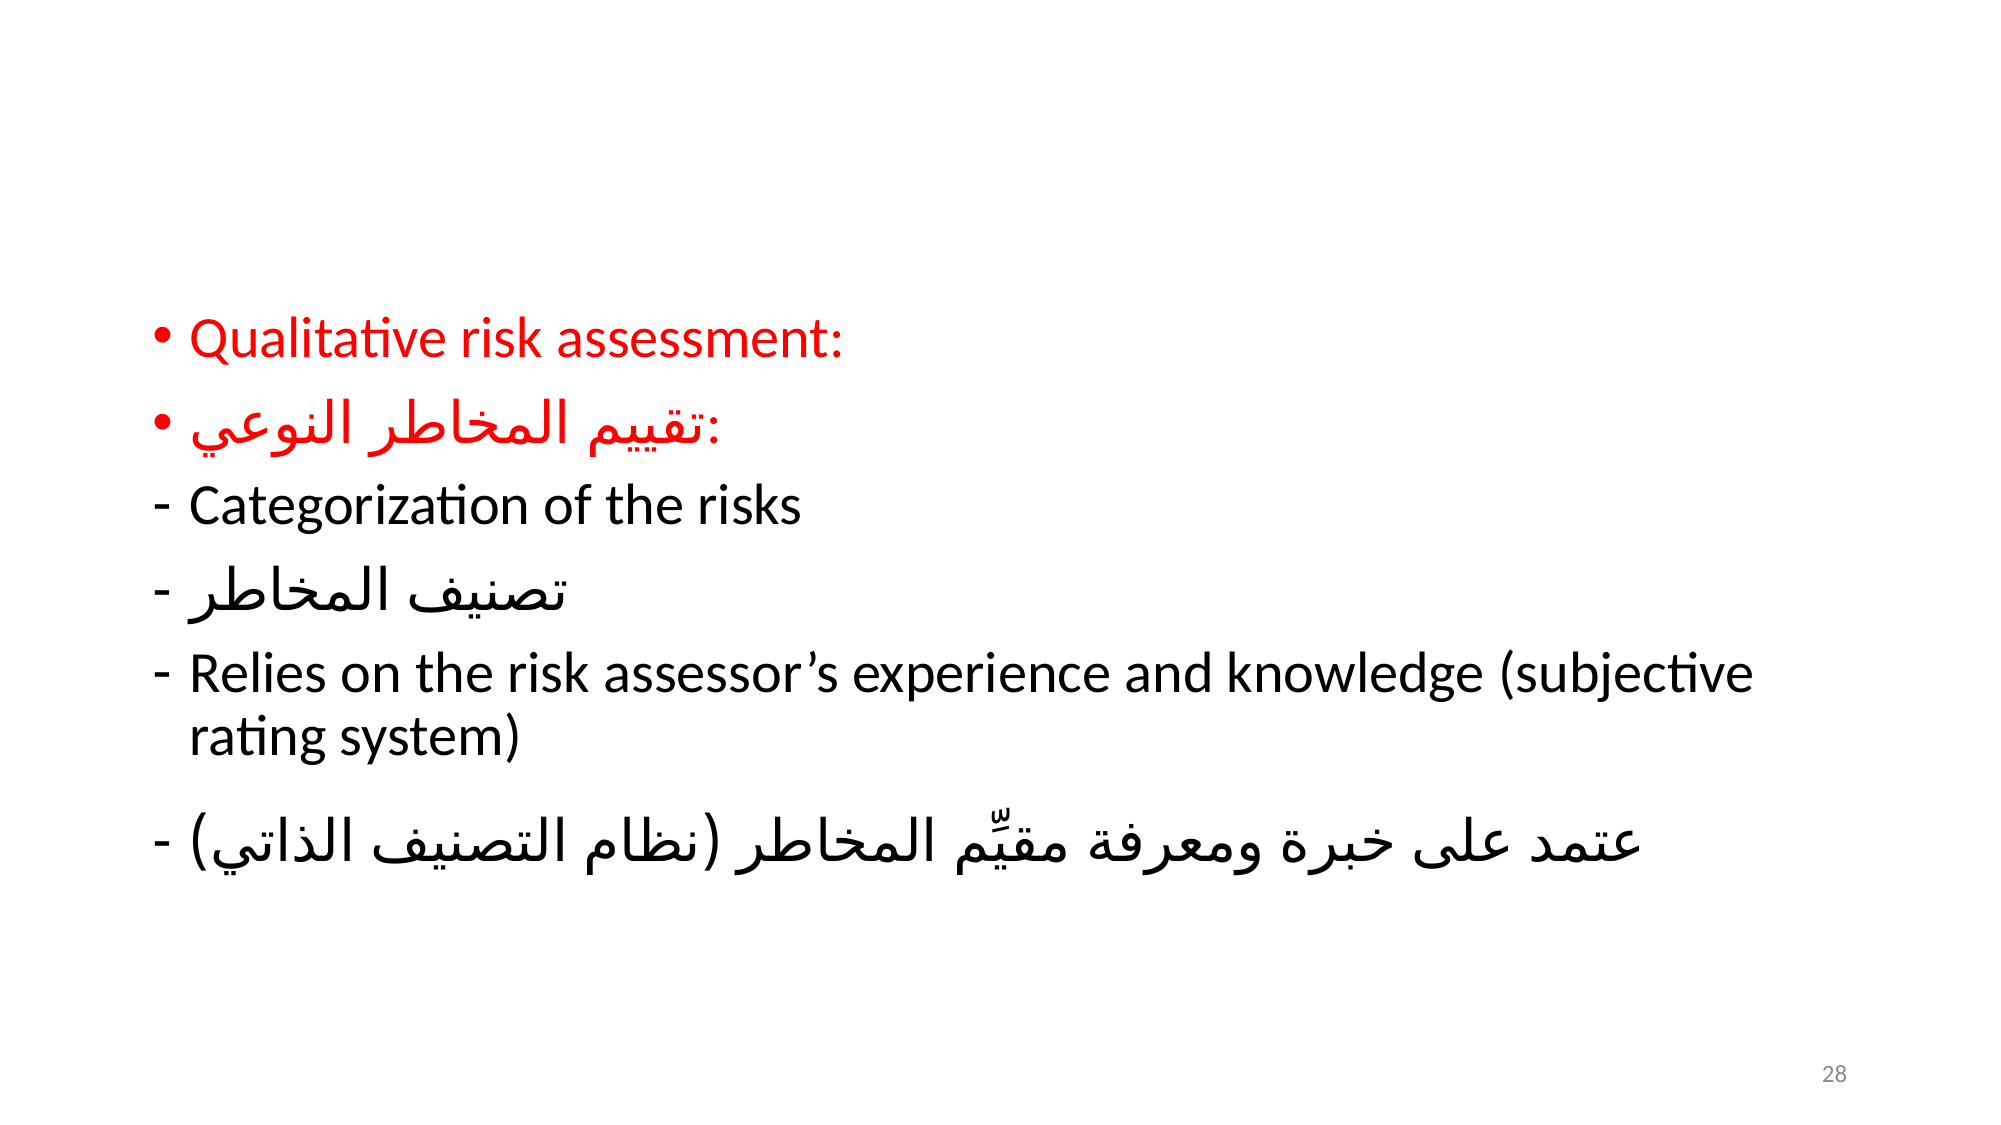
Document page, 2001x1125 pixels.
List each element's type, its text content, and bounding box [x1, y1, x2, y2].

text_box تقييم المخاطر النوعي: تصنيف المخاطر عتمد على خبرة ومعرفة مقيِّم المخاطر (نظام التصنيف الذاتي) [137, 385, 1863, 1100]
list Qualitative risk assessment: Categorization of the risks Relies on the risk assessor’s experience and knowledge (subjective rating system) [137, 299, 1863, 385]
